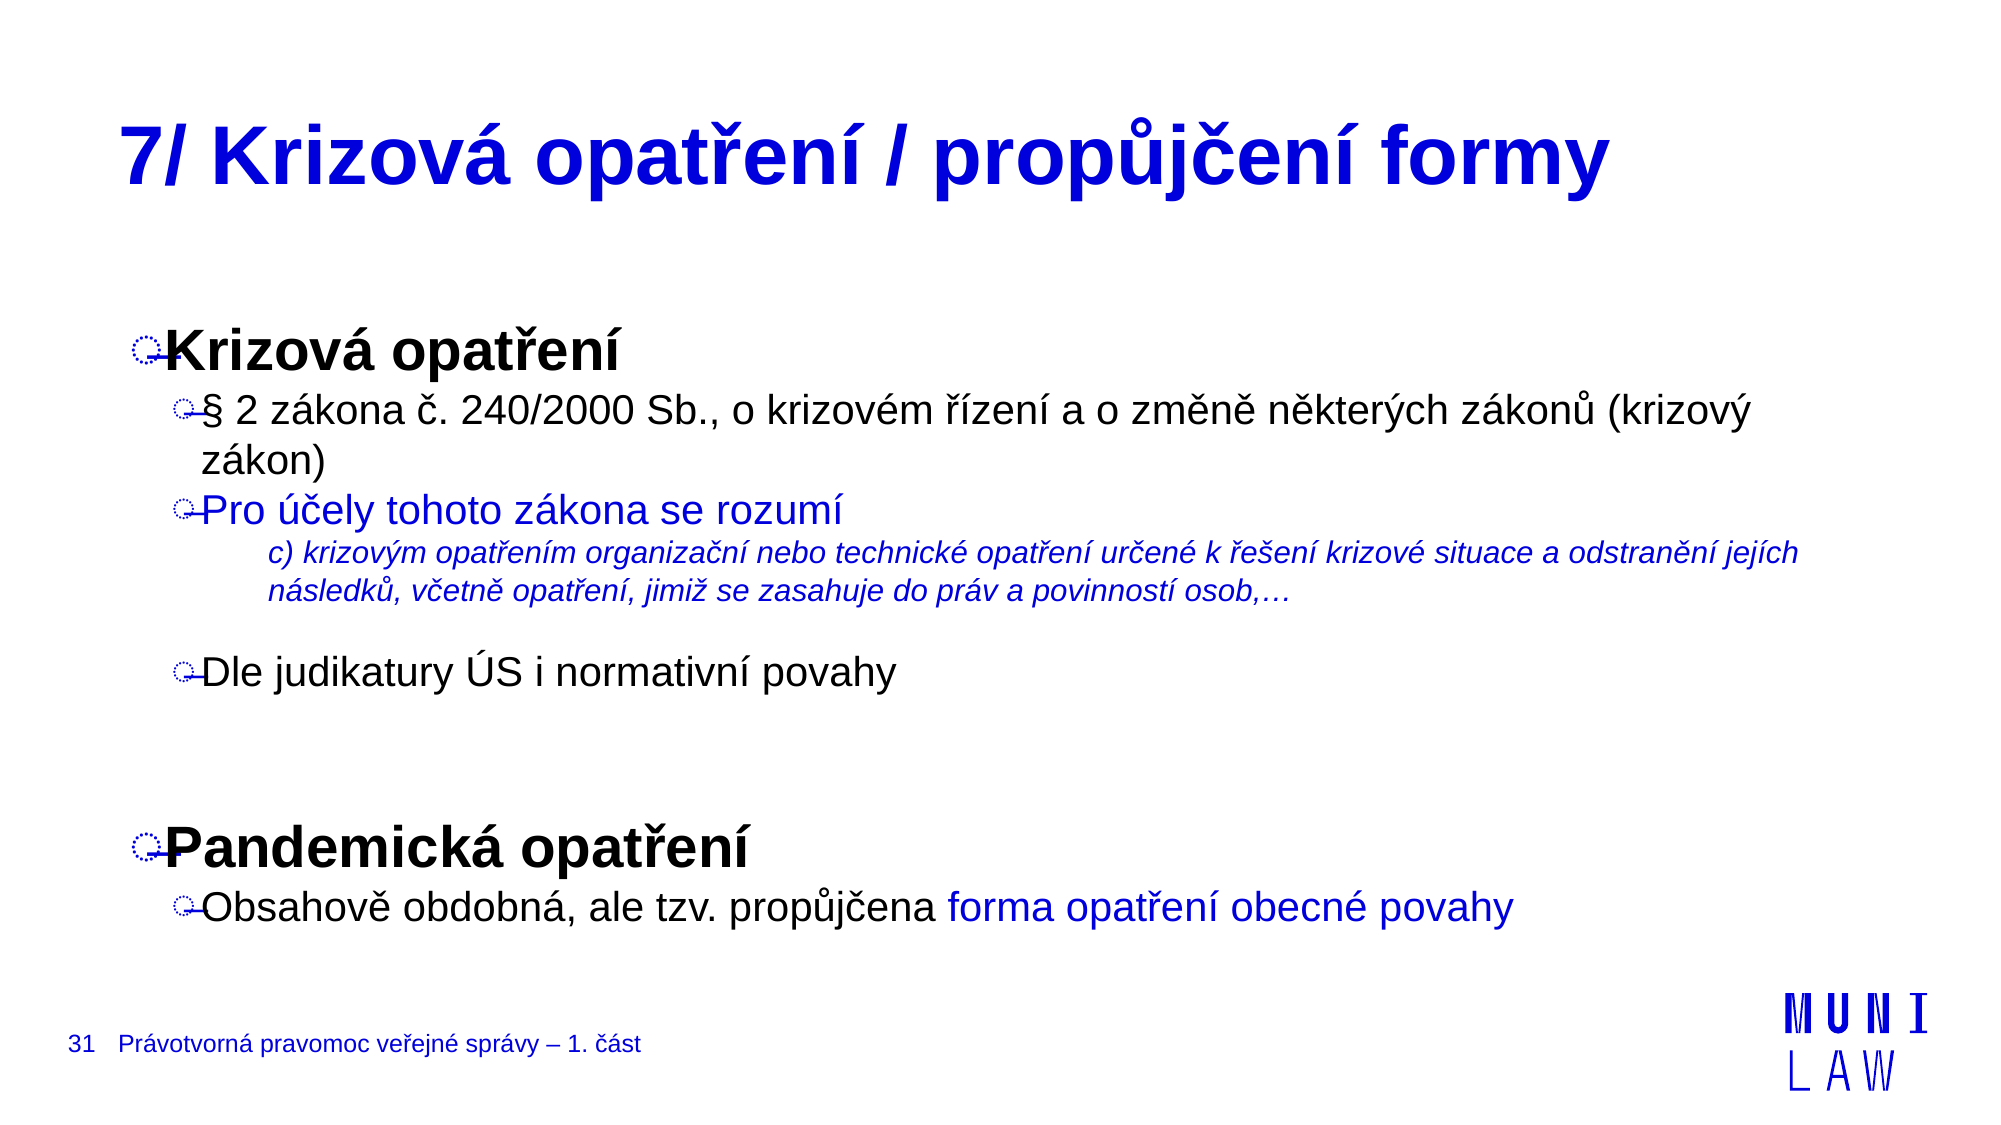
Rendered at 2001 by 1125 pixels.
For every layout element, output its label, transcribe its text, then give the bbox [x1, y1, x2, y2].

footer Právotvorná pravomoc veřejné správy – 1. část [118, 1021, 1418, 1063]
slide_number 31 [67, 1021, 110, 1063]
list Krizová opatření § 2 zákona č. 240/2000 Sb., o krizovém řízení a o změně některých zákonů (krizový zákon) Pro účely tohoto zákona se rozumí c) krizovým opatřením organizační nebo technické opatření určené k řešení krizové situace a odstranění jejích následků, včetně opatření, jimiž se zasahuje do práv a povinností osob,… Dle judikatury ÚS i normativní povahy Pandemická opatření Obsahově obdobná, ale tzv. propůjčena forma opatření obecné povahy [118, 277, 1883, 957]
title 7/ Krizová opatření / propůjčení formy [118, 118, 1883, 193]
